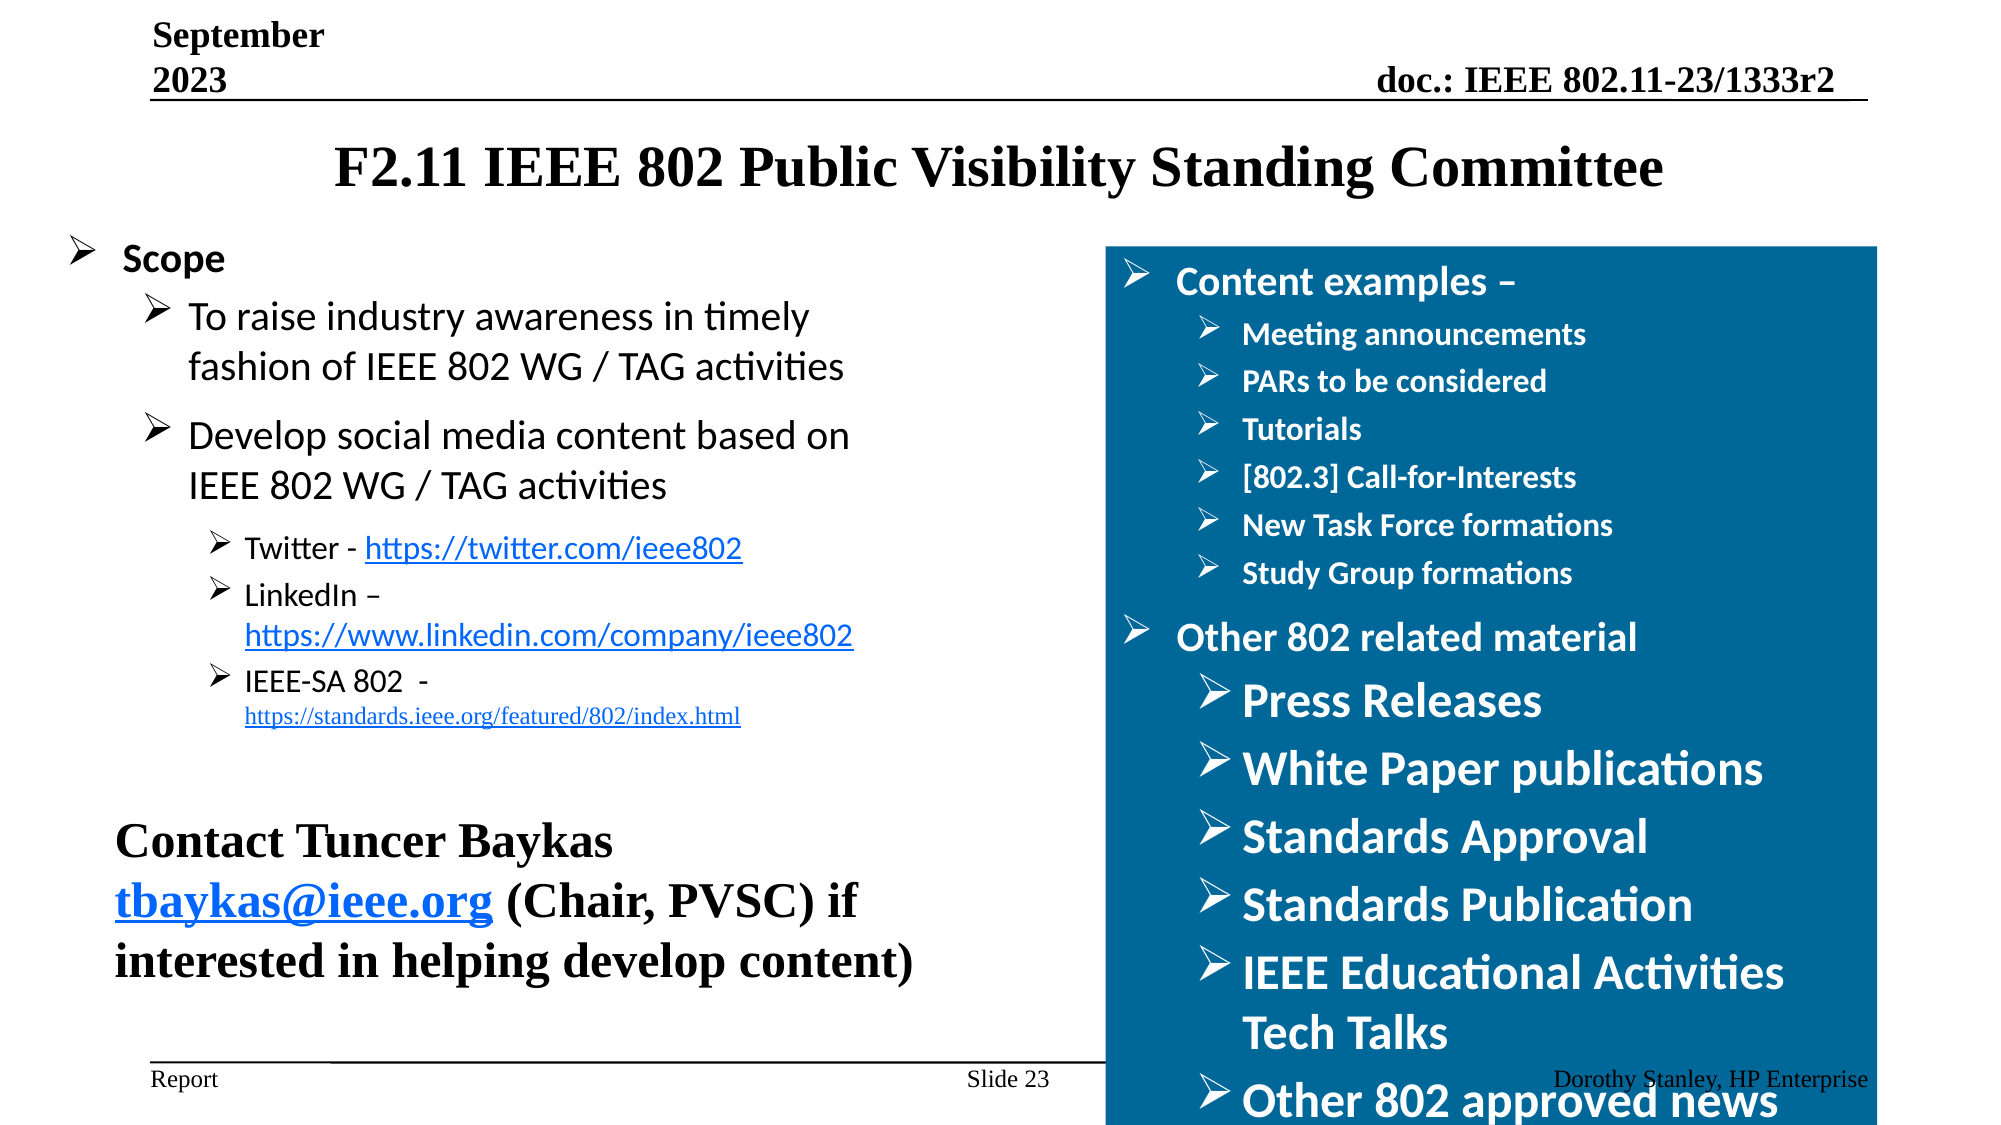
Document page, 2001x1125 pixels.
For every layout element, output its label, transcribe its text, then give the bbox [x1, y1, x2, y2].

slide_number Slide 23 [964, 1061, 1053, 1093]
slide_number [152, 54, 373, 101]
list Scope To raise industry awareness in timely fashion of IEEE 802 WG / TAG activities Develop social media content based on IEEE 802 WG / TAG activities Twitter - https://twitter.com/ieee802 LinkedIn – https://www.linkedin.com/company/ieee802 IEEE-SA 802 - https://standards.ieee.org/featured/802/index.html [51, 222, 939, 789]
footer Dorothy Stanley, HP Enterprise [1513, 1061, 1869, 1093]
text_box Contact Tuncer Baykas tbaykas@ieee.org (Chair, PVSC) if interested in helping develop content) [99, 799, 949, 995]
text_box Content examples – Meeting announcements PARs to be considered Tutorials [802.3] Call-for-Interests New Task Force formations Study Group formations Other 802 related material Press Releases White Paper publications Standards Approval Standards Publication IEEE Educational Activities Tech Talks Other 802 approved news [1105, 246, 1878, 1125]
title F2.11 IEEE 802 Public Visibility Standing Committee [150, 99, 1850, 226]
